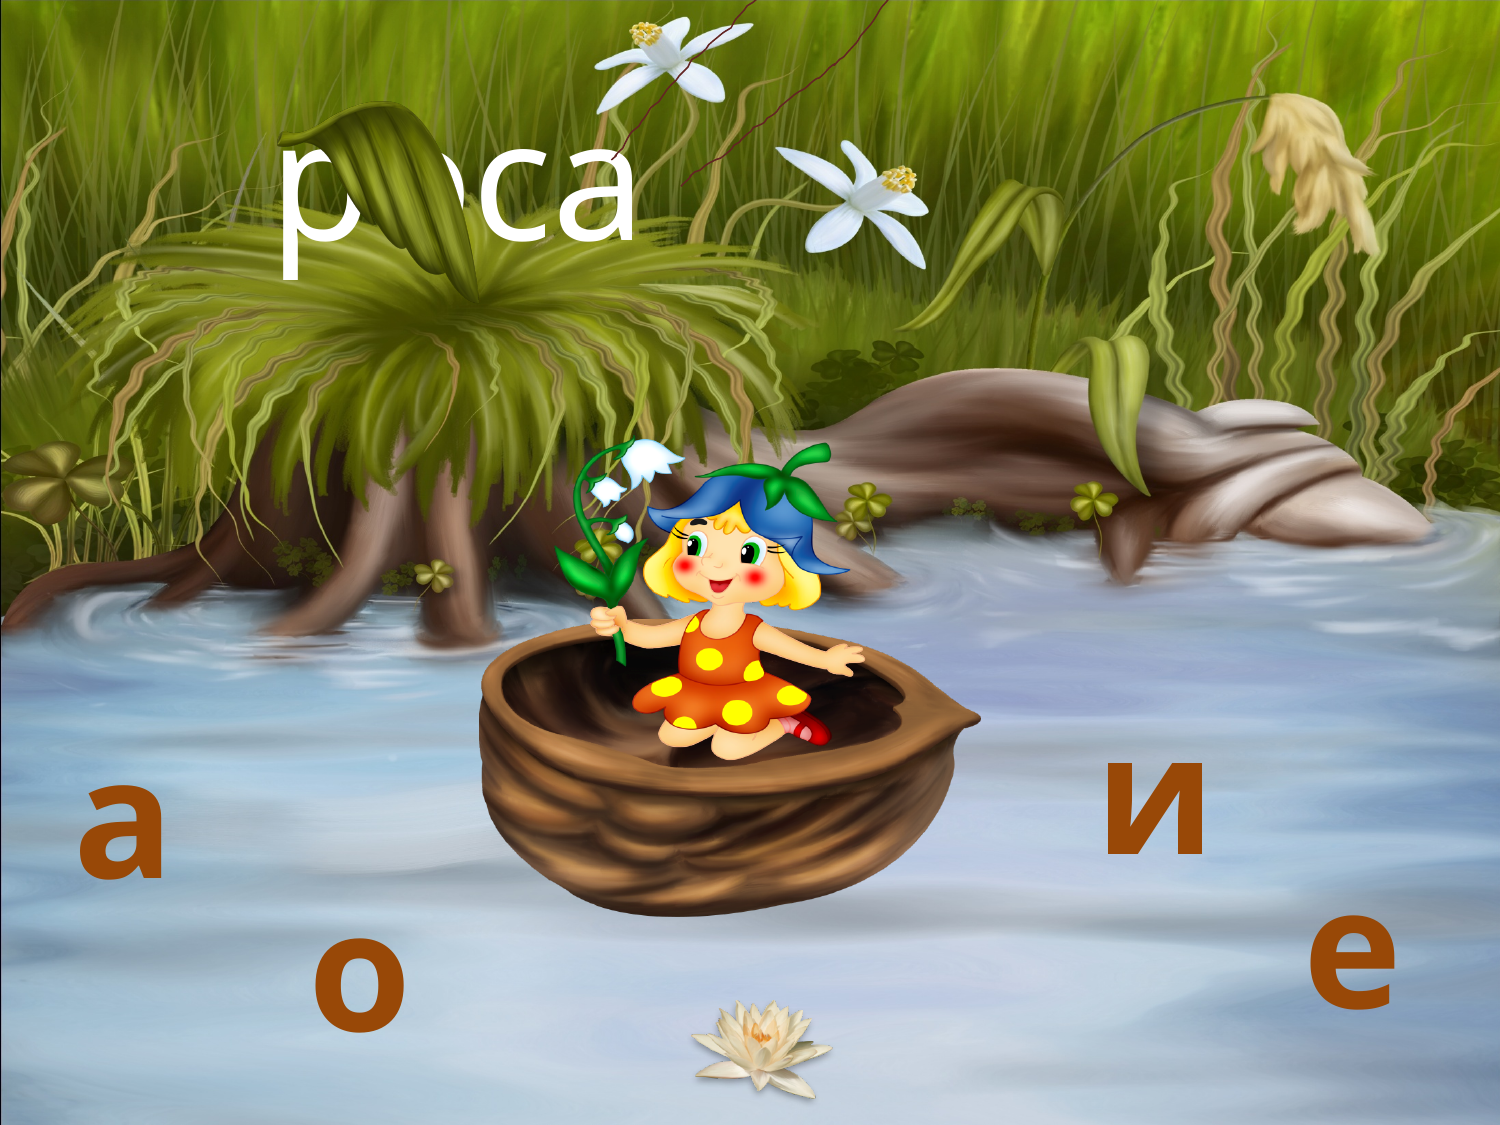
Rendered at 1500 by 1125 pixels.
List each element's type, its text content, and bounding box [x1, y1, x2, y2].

text_box о [293, 857, 427, 1073]
text_box а [59, 704, 190, 919]
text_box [647, 0, 1018, 204]
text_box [478, 432, 981, 918]
text_box и [1080, 680, 1231, 896]
text_box е [1288, 834, 1417, 1049]
text_box роса [254, 66, 662, 281]
picture [0, 0, 1500, 1125]
